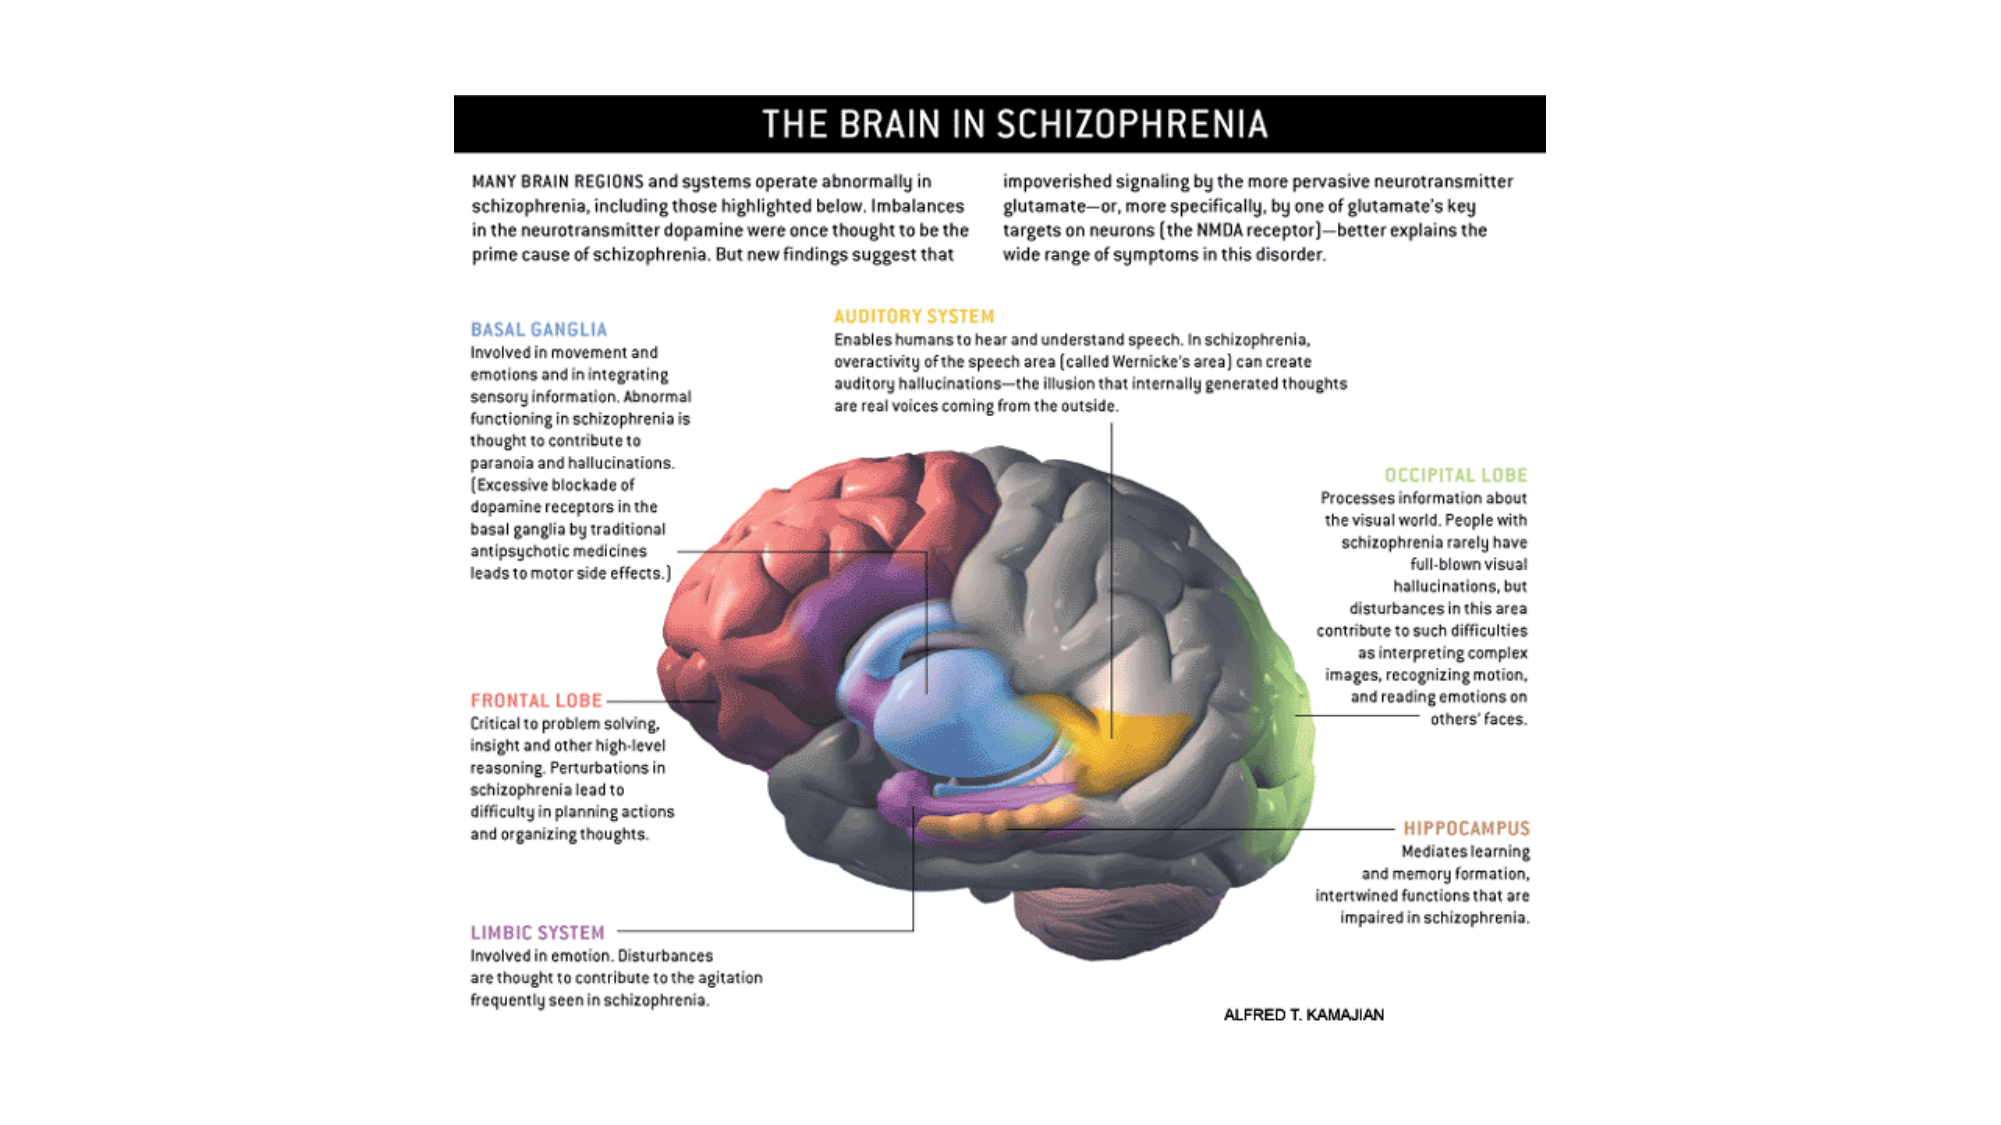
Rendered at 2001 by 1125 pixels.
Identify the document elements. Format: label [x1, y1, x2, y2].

picture [454, 95, 1546, 1030]
